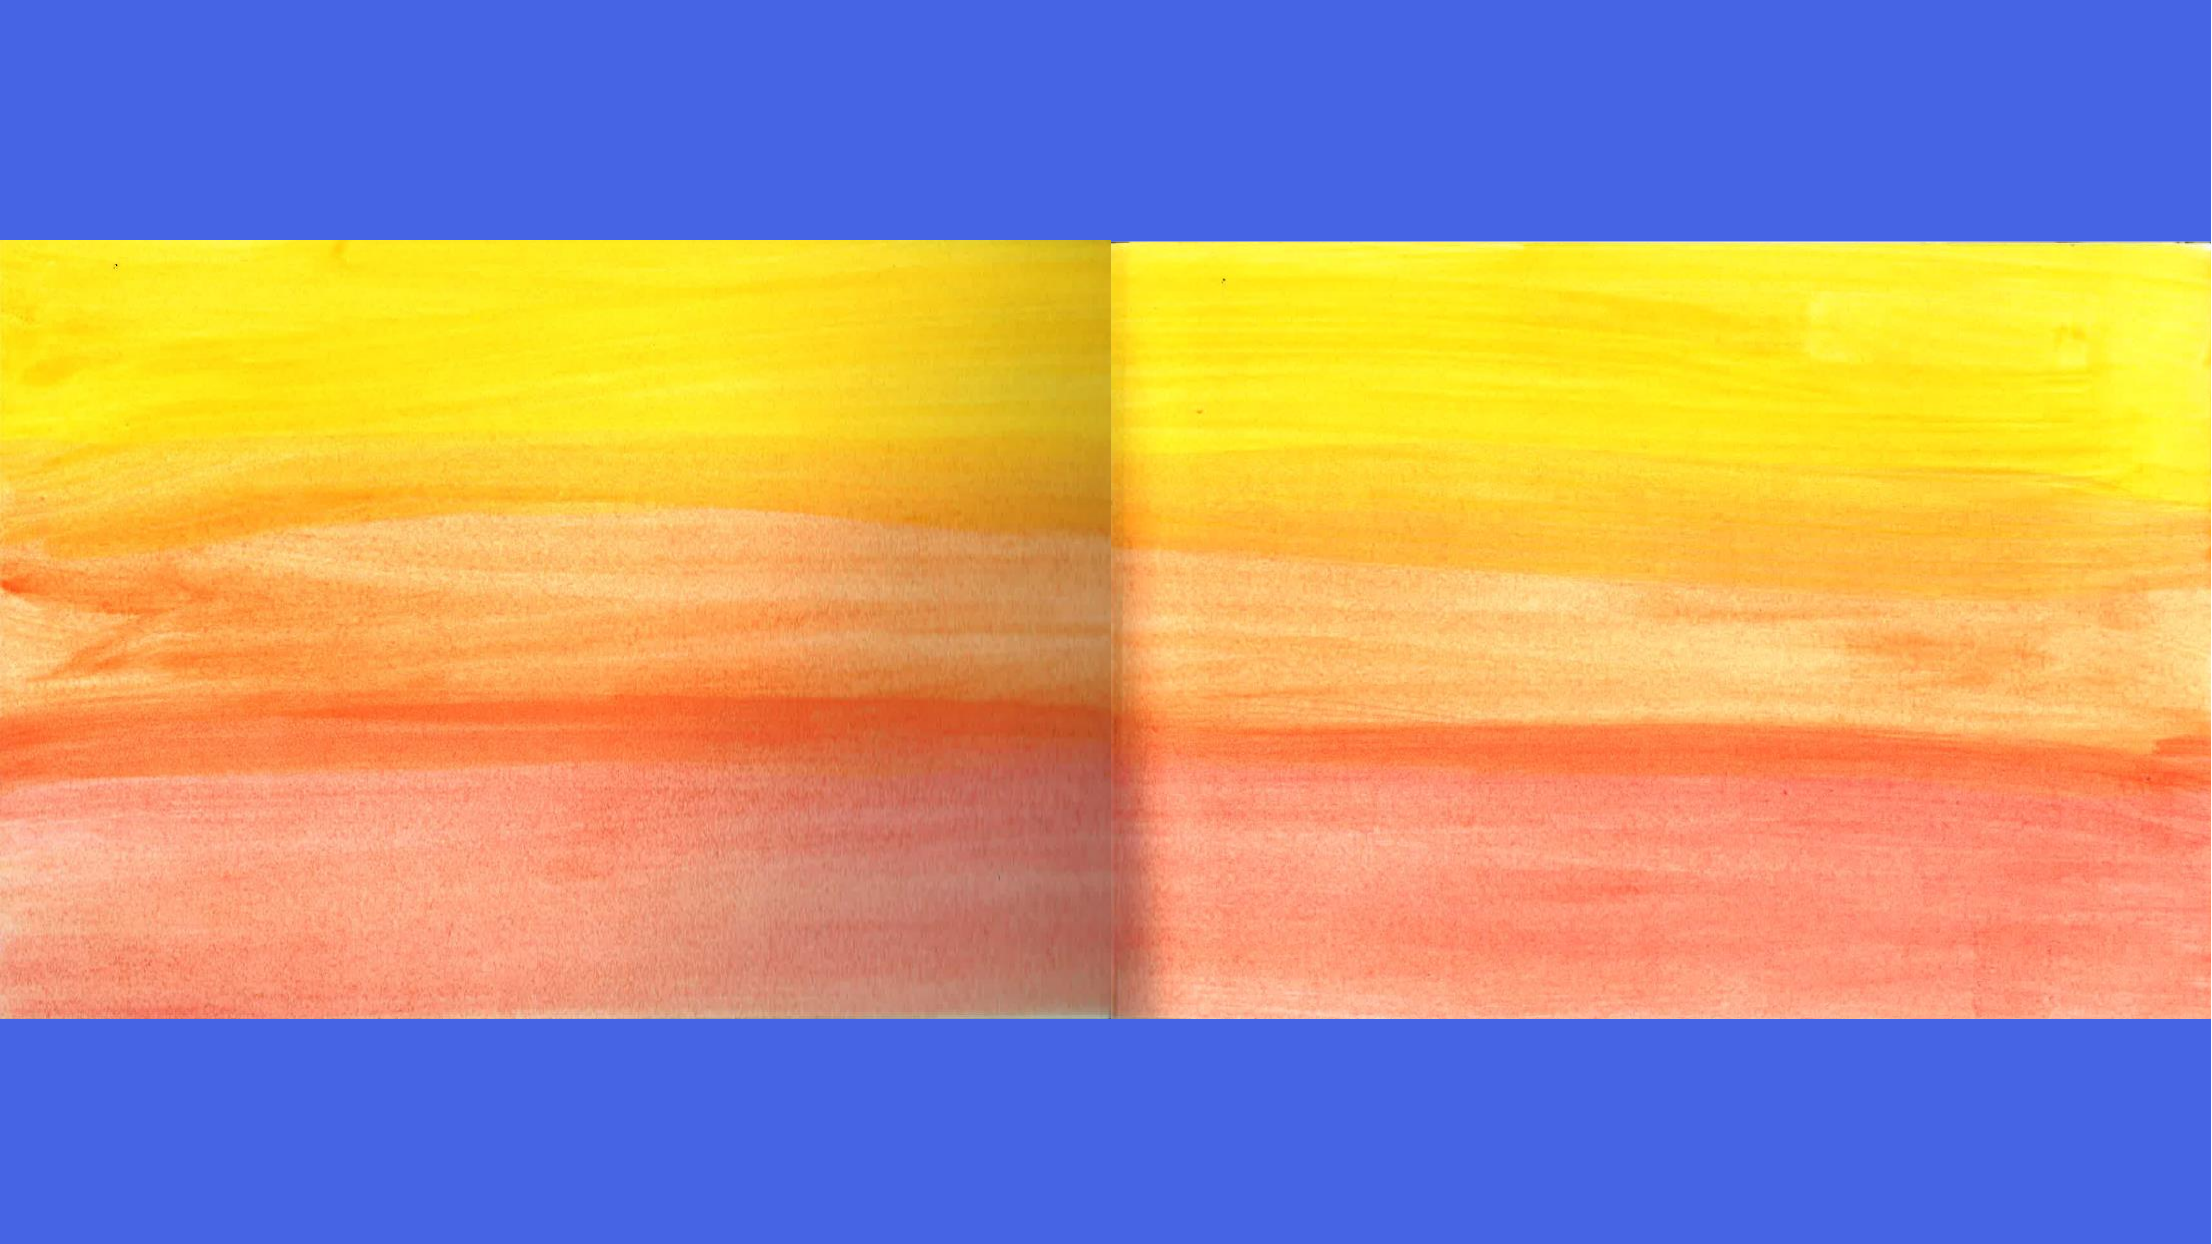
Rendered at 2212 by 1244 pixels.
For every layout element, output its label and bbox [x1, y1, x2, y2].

picture [0, 80, 2211, 1181]
